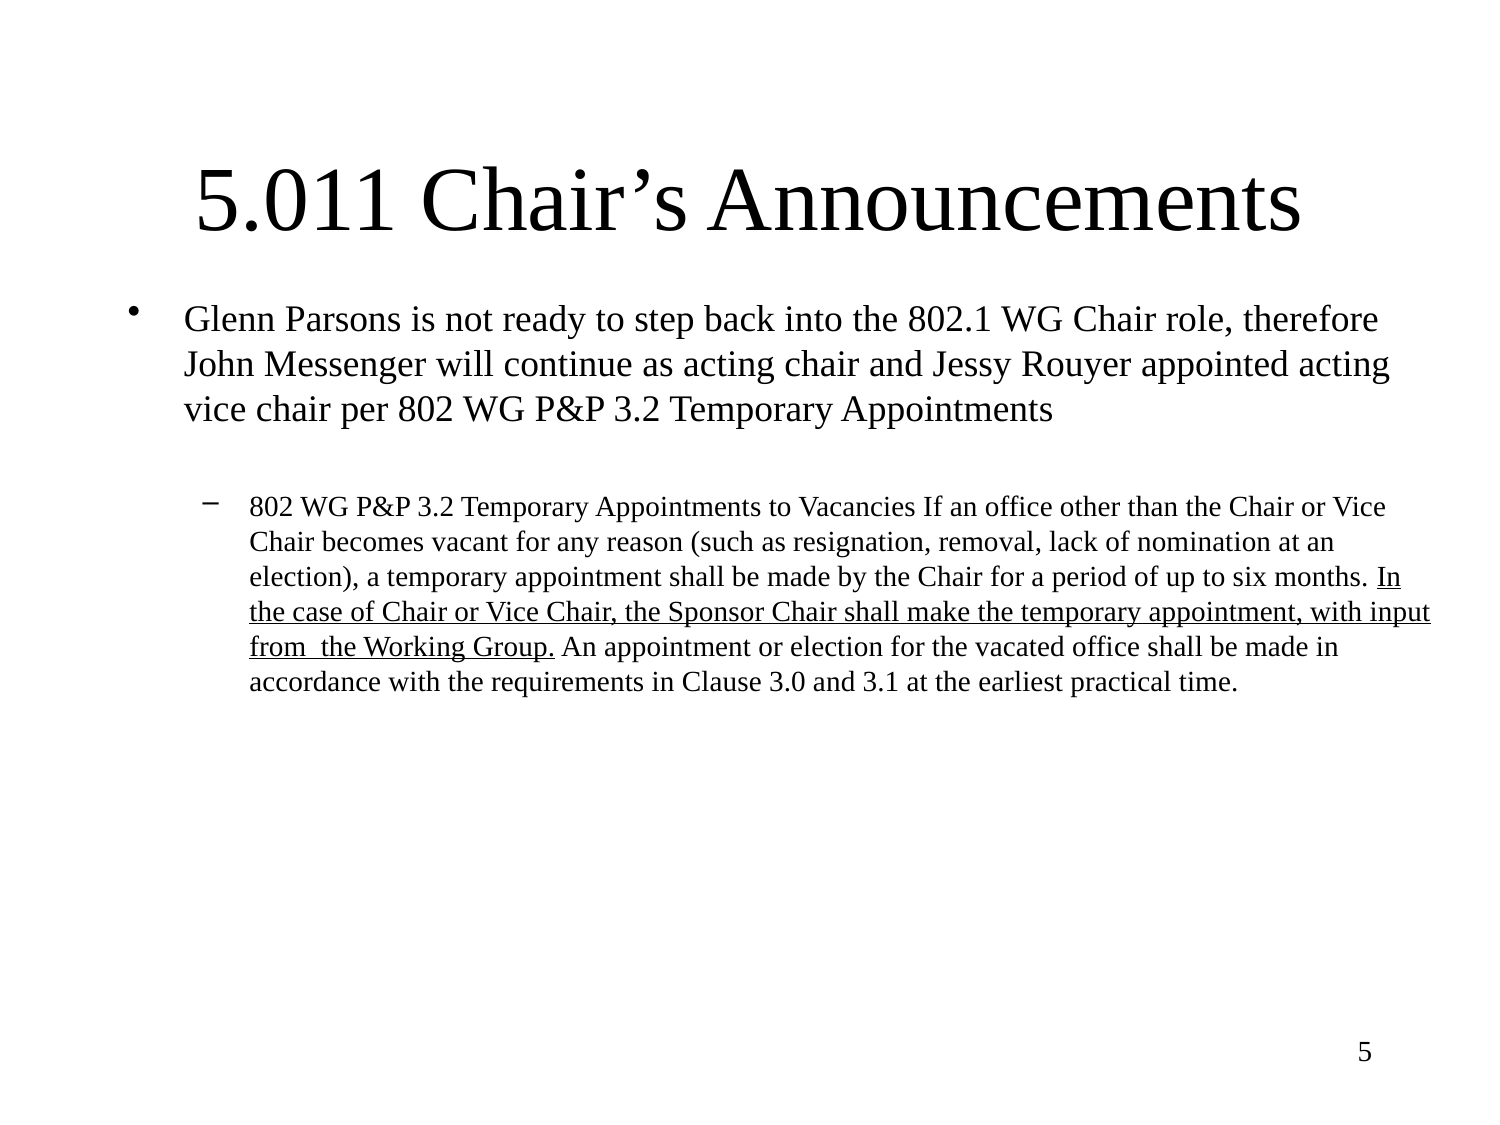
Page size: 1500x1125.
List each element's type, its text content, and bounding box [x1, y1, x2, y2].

slide_number 5 [1074, 1024, 1388, 1101]
list Glenn Parsons is not ready to step back into the 802.1 WG Chair role, therefore John Messenger will continue as acting chair and Jessy Rouyer appointed acting vice chair per 802 WG P&P 3.2 Temporary Appointments 802 WG P&P 3.2 Temporary Appointments to Vacancies If an office other than the Chair or Vice Chair becomes vacant for any reason (such as resignation, removal, lack of nomination at an election), a temporary appointment shall be made by the Chair for a period of up to six months. In the case of Chair or Vice Chair, the Sponsor Chair shall make the temporary appointment, with input from the Working Group. An appointment or election for the vacated office shall be made in accordance with the requirements in Clause 3.0 and 3.1 at the earliest practical time. [112, 285, 1451, 962]
title 5.011 Chair’s Announcements [112, 99, 1388, 285]
